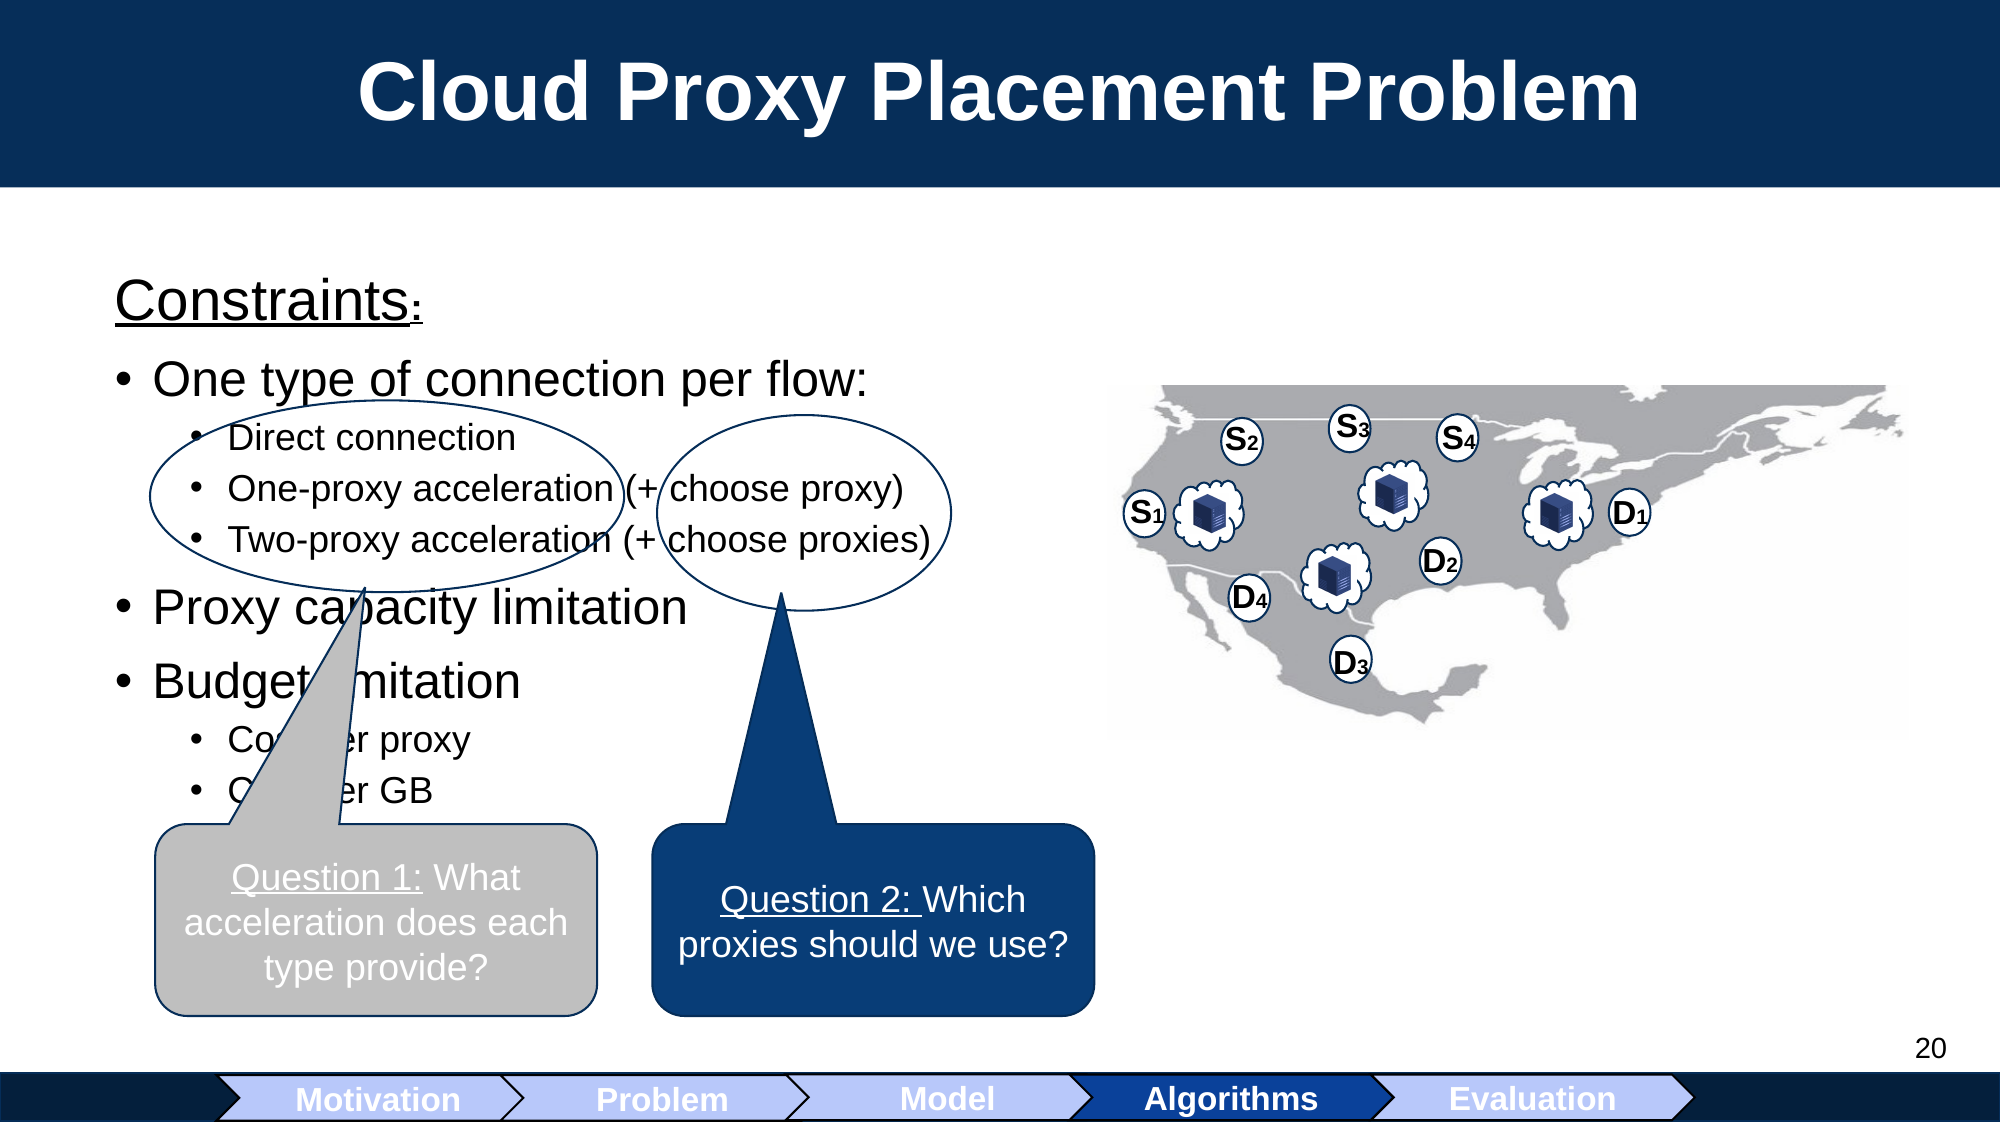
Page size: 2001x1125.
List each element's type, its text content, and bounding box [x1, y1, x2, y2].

list Constraints: One type of connection per flow: Direct connection One-proxy acceleration (+ choose proxy) Two-proxy acceleration (+ choose proxies) Proxy capacity limitation Budget limitation Cost per proxy Cost per GB [99, 262, 1168, 1005]
text_box Question 1: What acceleration does each type provide? [154, 586, 599, 1018]
title Cloud Proxy Placement Problem [0, 0, 2000, 188]
text_box [656, 414, 953, 612]
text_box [0, 1073, 2000, 1122]
text_box [148, 399, 626, 594]
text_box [1107, 385, 1909, 740]
text_box Question 2: Which proxies should we use? [651, 592, 1096, 1018]
